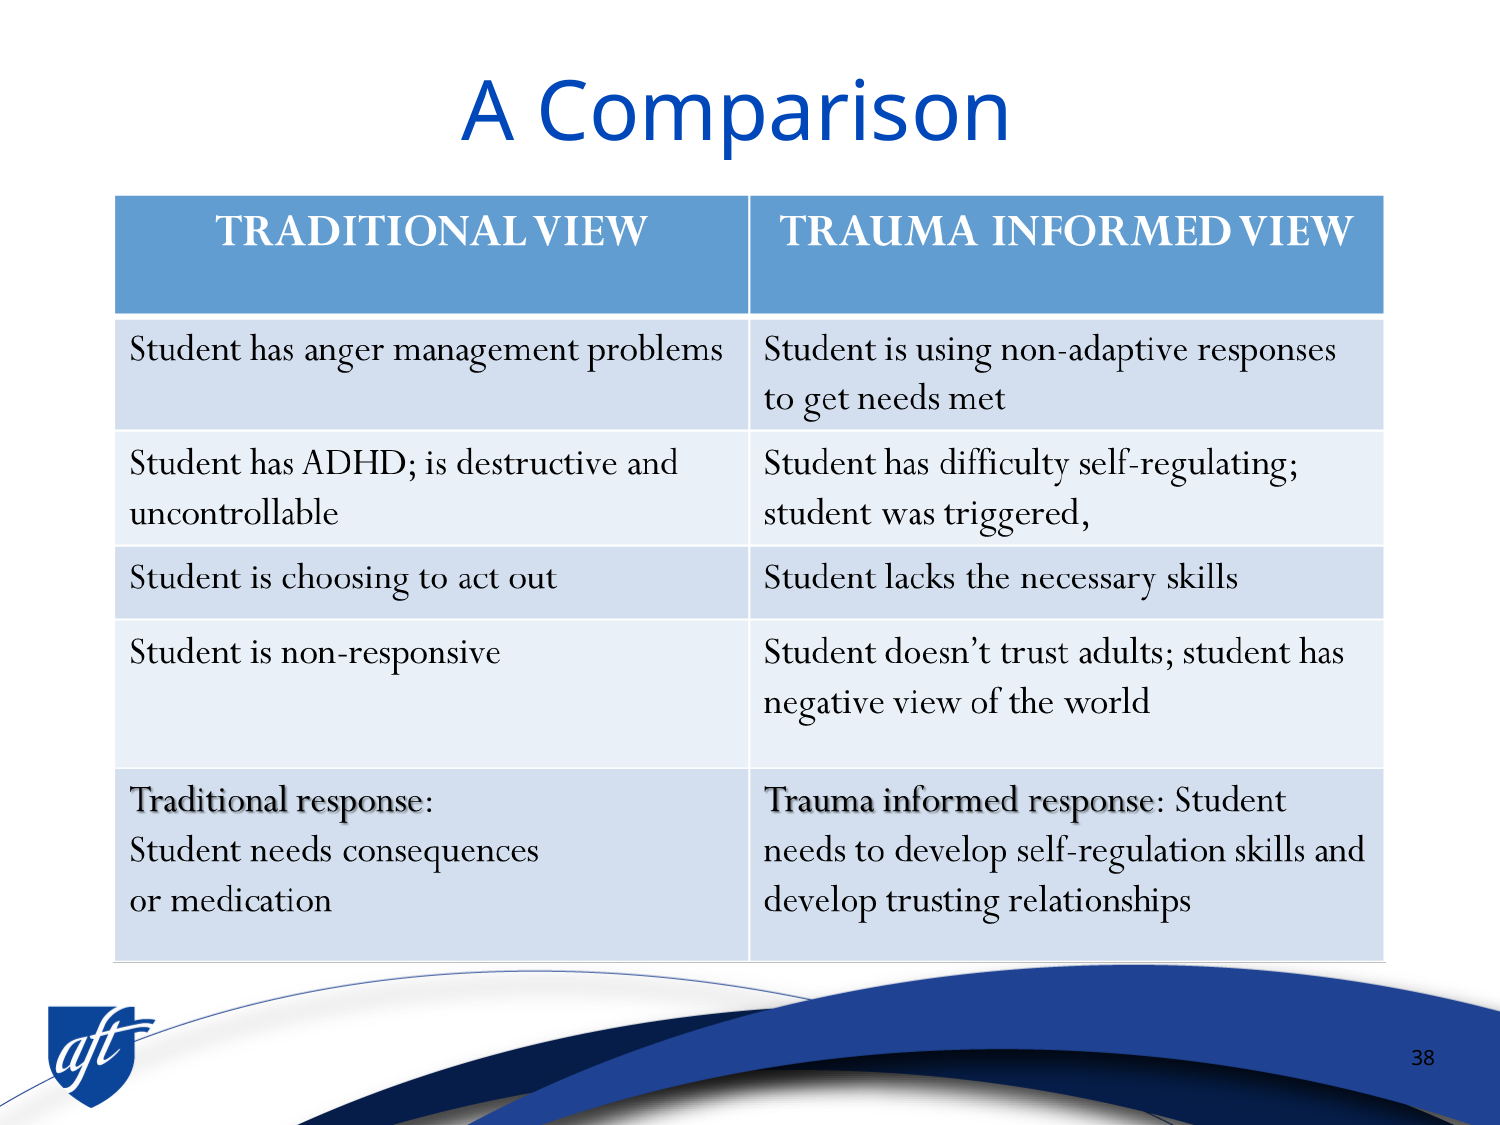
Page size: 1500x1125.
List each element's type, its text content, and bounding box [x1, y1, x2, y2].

slide_number 38 [1137, 1037, 1451, 1088]
picture [0, 0, 1500, 1125]
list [112, 187, 1388, 963]
title A Comparison [24, 50, 1450, 163]
